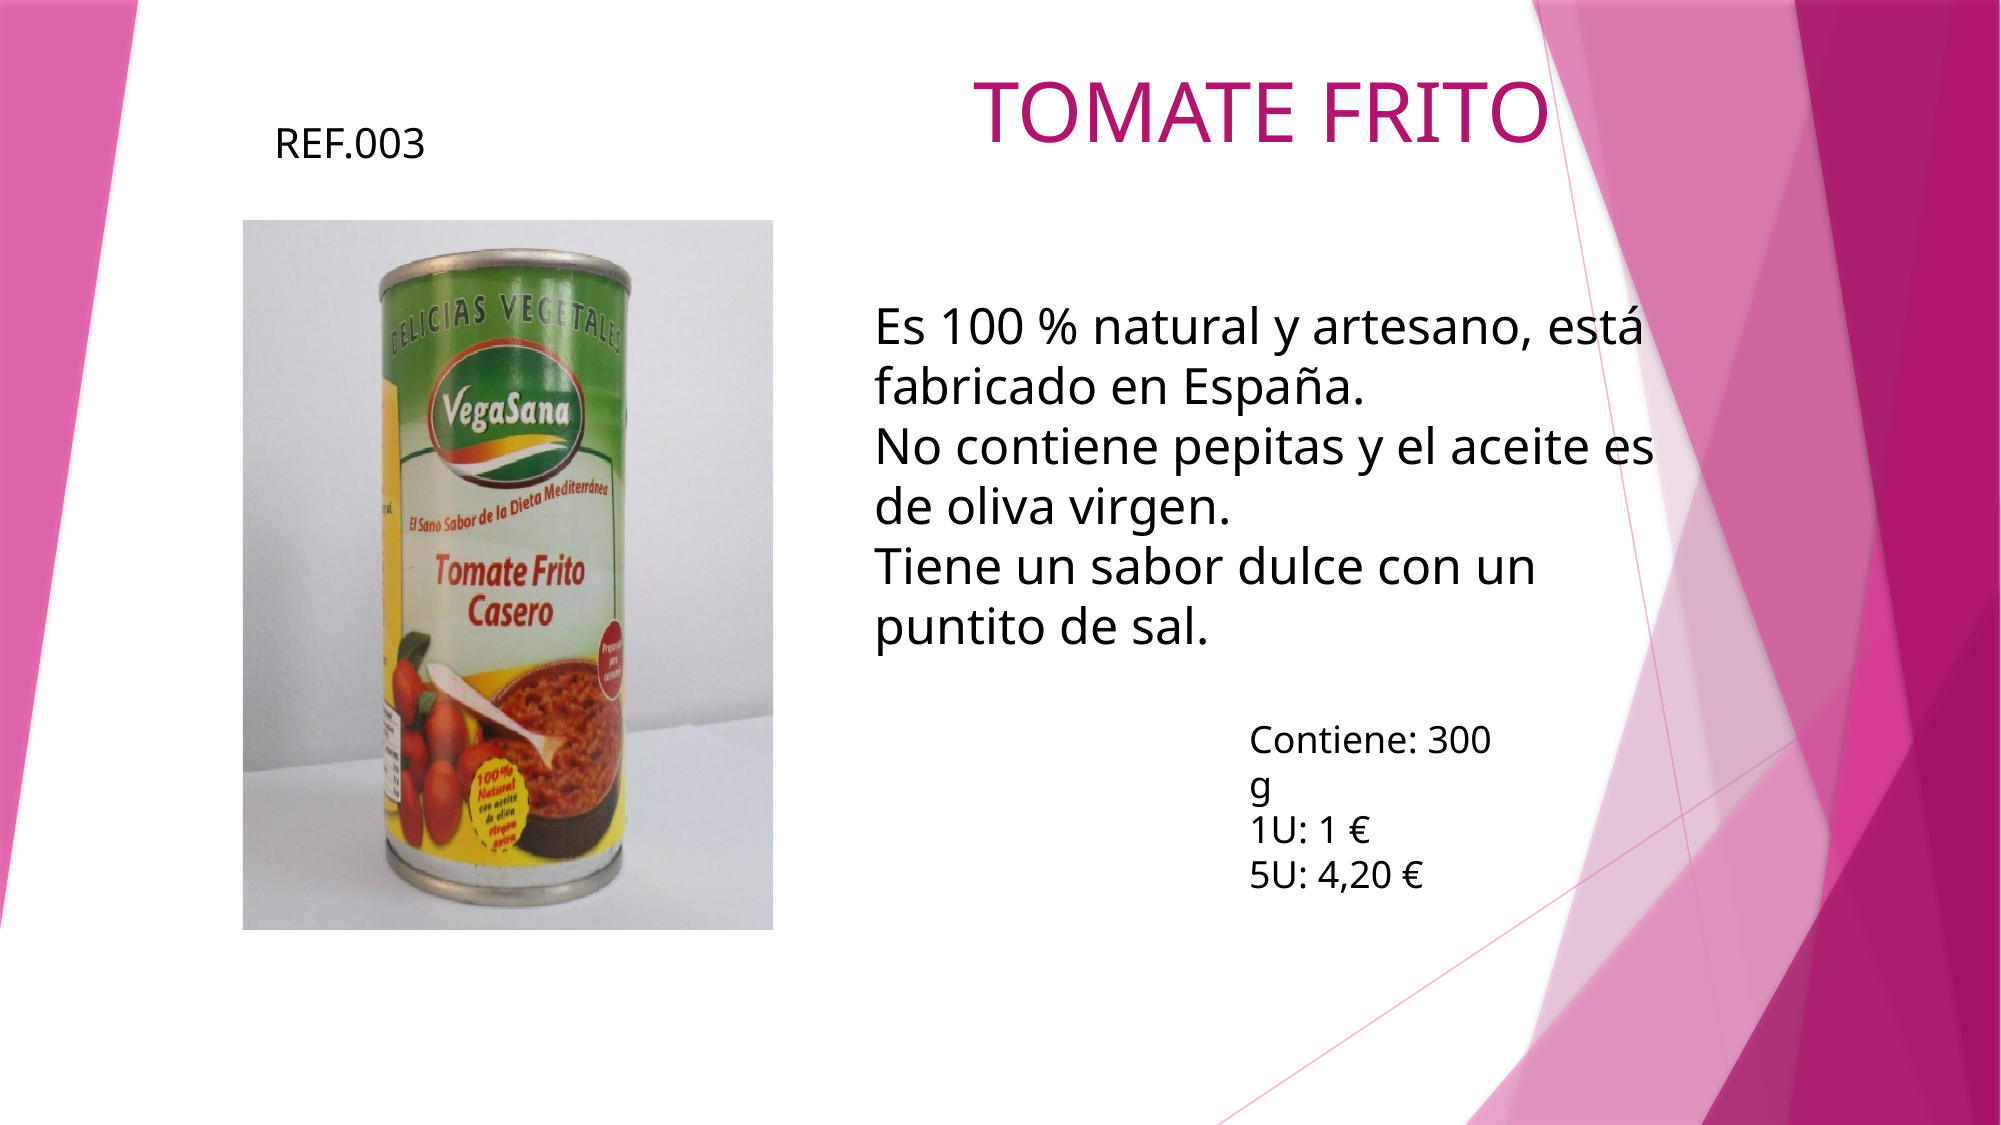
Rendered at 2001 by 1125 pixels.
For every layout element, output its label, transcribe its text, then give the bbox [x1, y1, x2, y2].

text_box TOMATE FRITO [958, 51, 1669, 167]
text_box Es 100 % natural y artesano, está fabricado en España. No contiene pepitas y el aceite es de oliva virgen. Tiene un sabor dulce con un puntito de sal. [859, 286, 1700, 662]
text_box Contiene: 300 g 1U: 1 € 5U: 4,20 € [1234, 709, 1532, 904]
picture [242, 217, 774, 931]
text_box REF.003 [259, 109, 535, 175]
